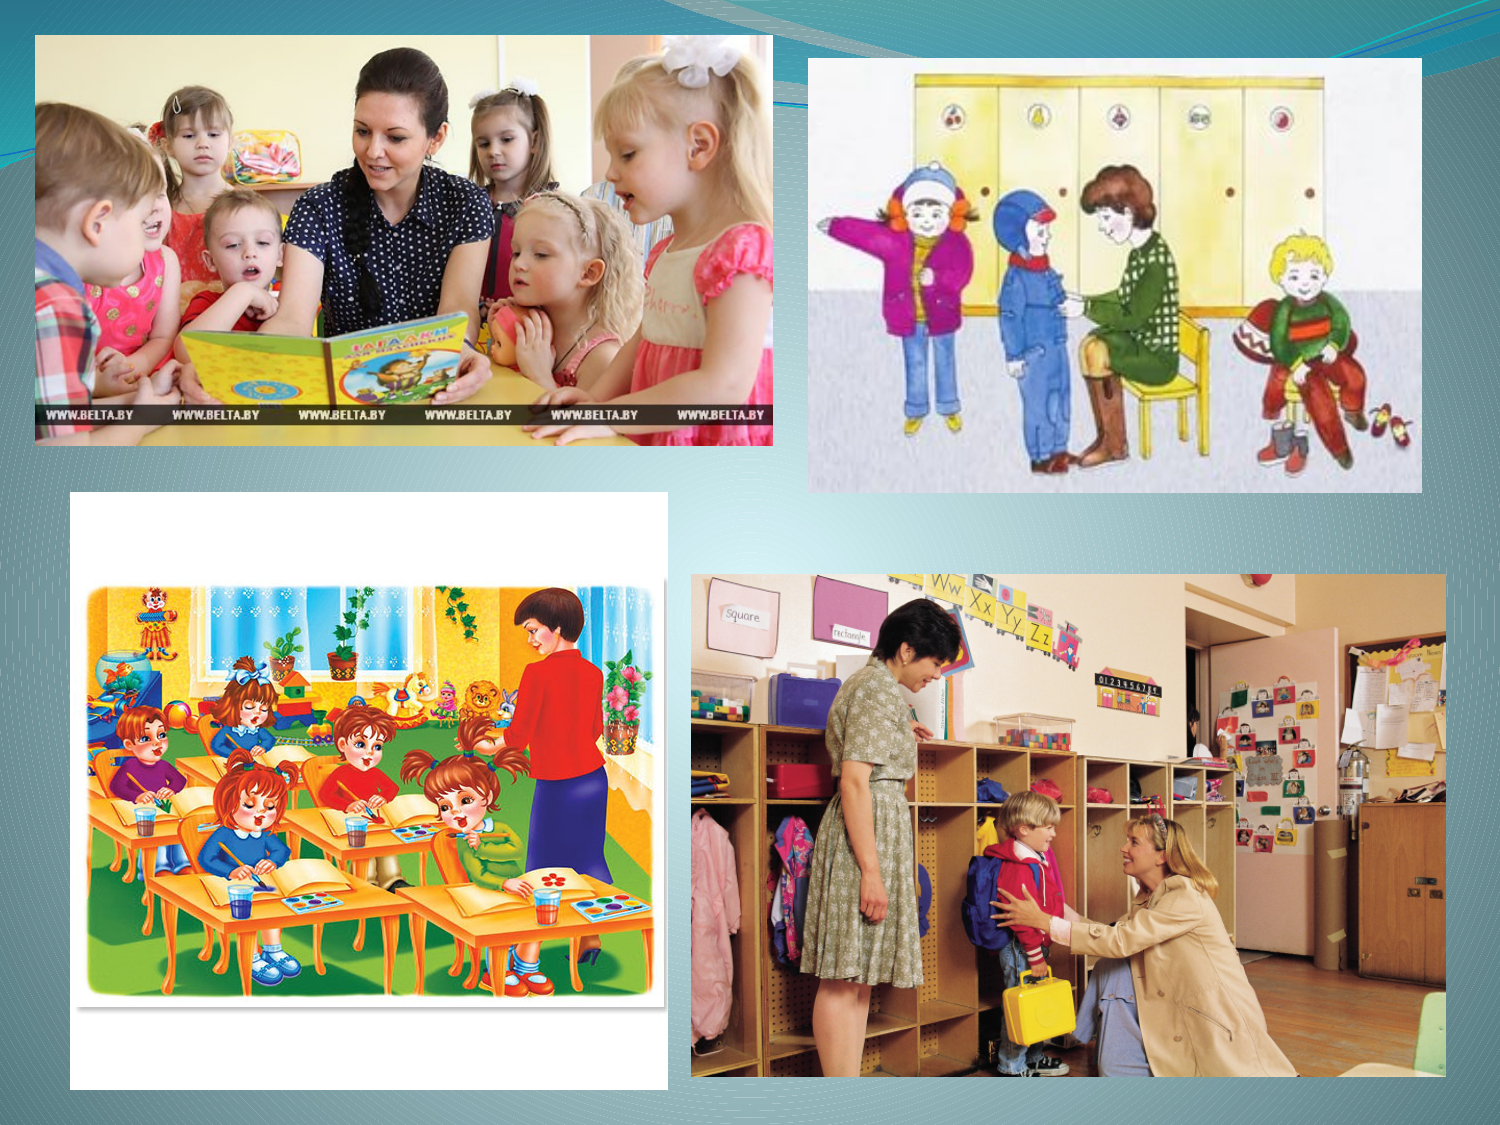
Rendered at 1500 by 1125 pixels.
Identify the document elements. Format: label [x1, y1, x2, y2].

picture [70, 491, 669, 1090]
list [34, 34, 774, 447]
picture [808, 58, 1422, 493]
picture [691, 573, 1446, 1077]
